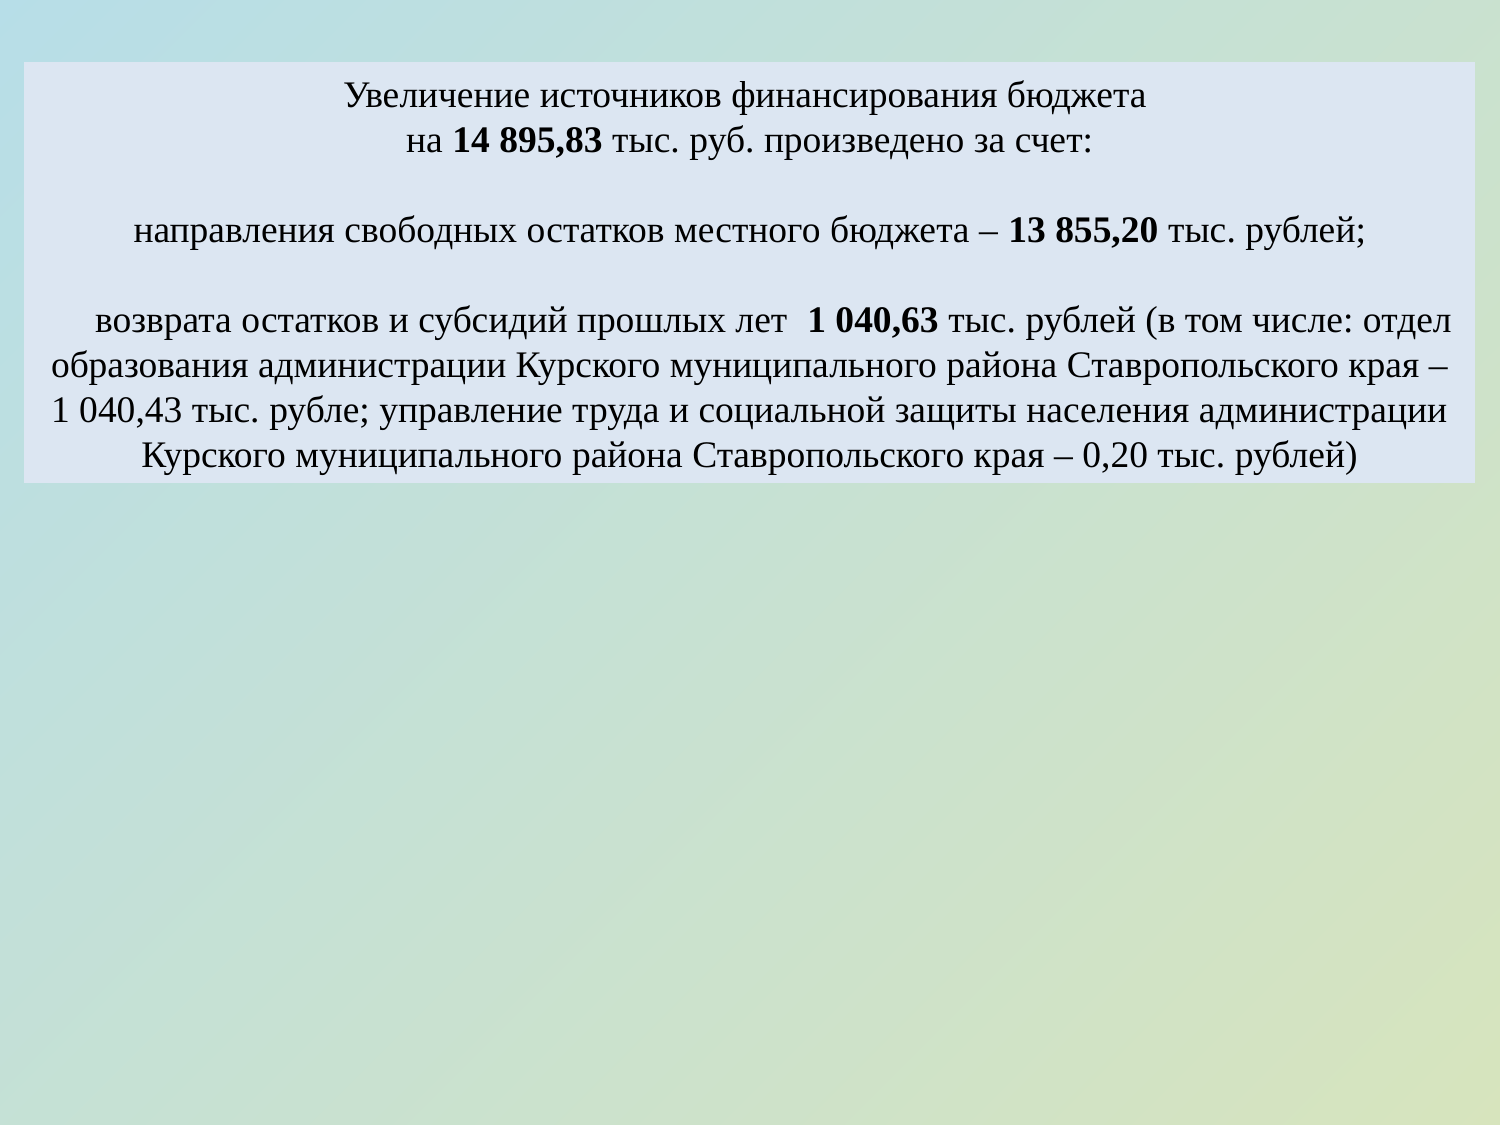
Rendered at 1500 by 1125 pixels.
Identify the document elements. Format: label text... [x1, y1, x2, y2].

text_box Увеличение источников финансирования бюджета на 14 895,83 тыс. руб. произведено за счет: направления свободных остатков местного бюджета – 13 855,20 тыс. рублей; возврата остатков и субсидий прошлых лет 1 040,63 тыс. рублей (в том числе: отдел образования администрации Курского муниципального района Ставропольского края – 1 040,43 тыс. рубле; управление труда и социальной защиты населения администрации Курского муниципального района Ставропольского края – 0,20 тыс. рублей) [24, 62, 1475, 483]
